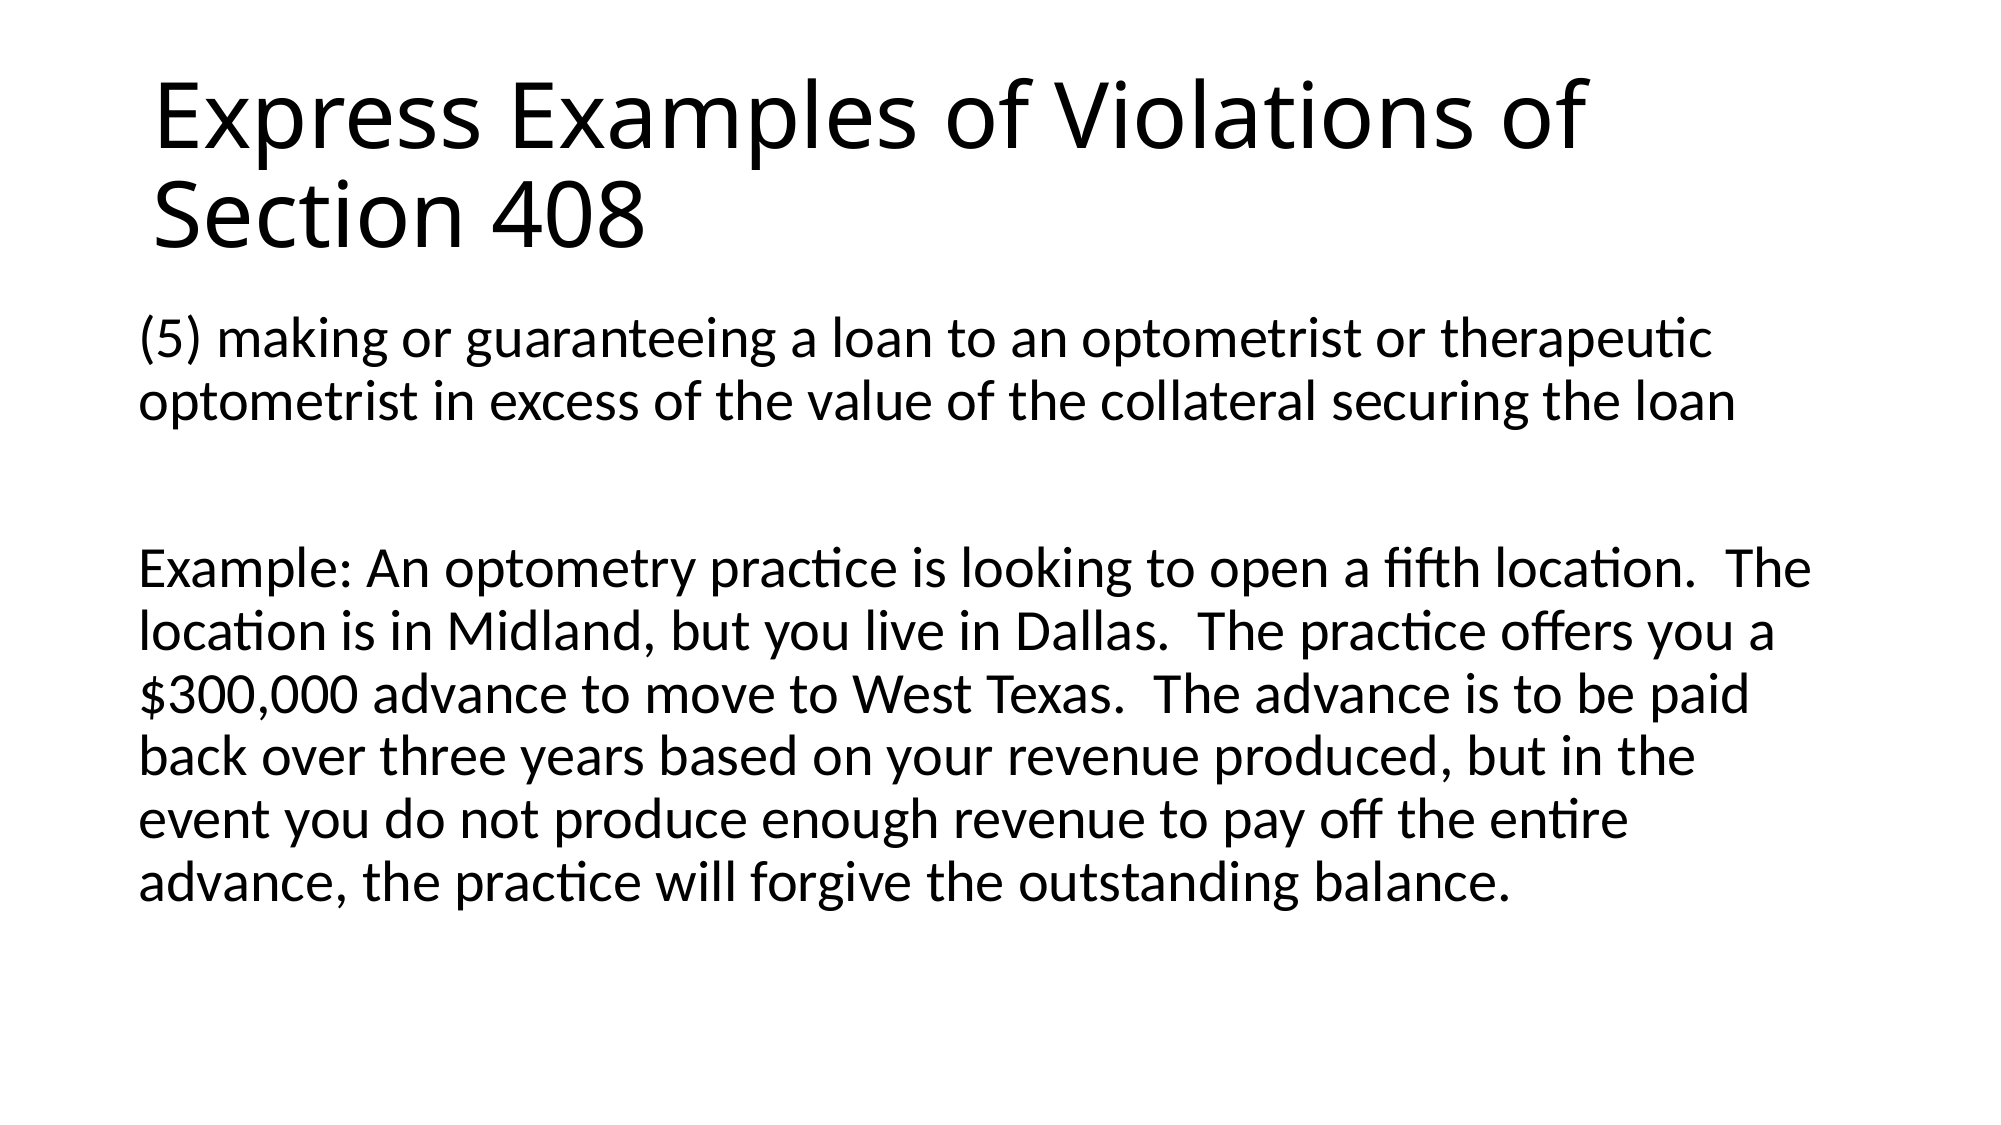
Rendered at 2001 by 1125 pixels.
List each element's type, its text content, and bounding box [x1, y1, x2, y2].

title Express Examples of Violations of Section 408 [137, 59, 1863, 278]
list (5) making or guaranteeing a loan to an optometrist or therapeutic optometrist in excess of the value of the collateral securing the loan Example: An optometry practice is looking to open a fifth location. The location is in Midland, but you live in Dallas. The practice offers you a $300,000 advance to move to West Texas. The advance is to be paid back over three years based on your revenue produced, but in the event you do not produce enough revenue to pay off the entire advance, the practice will forgive the outstanding balance. [123, 299, 1849, 1014]
